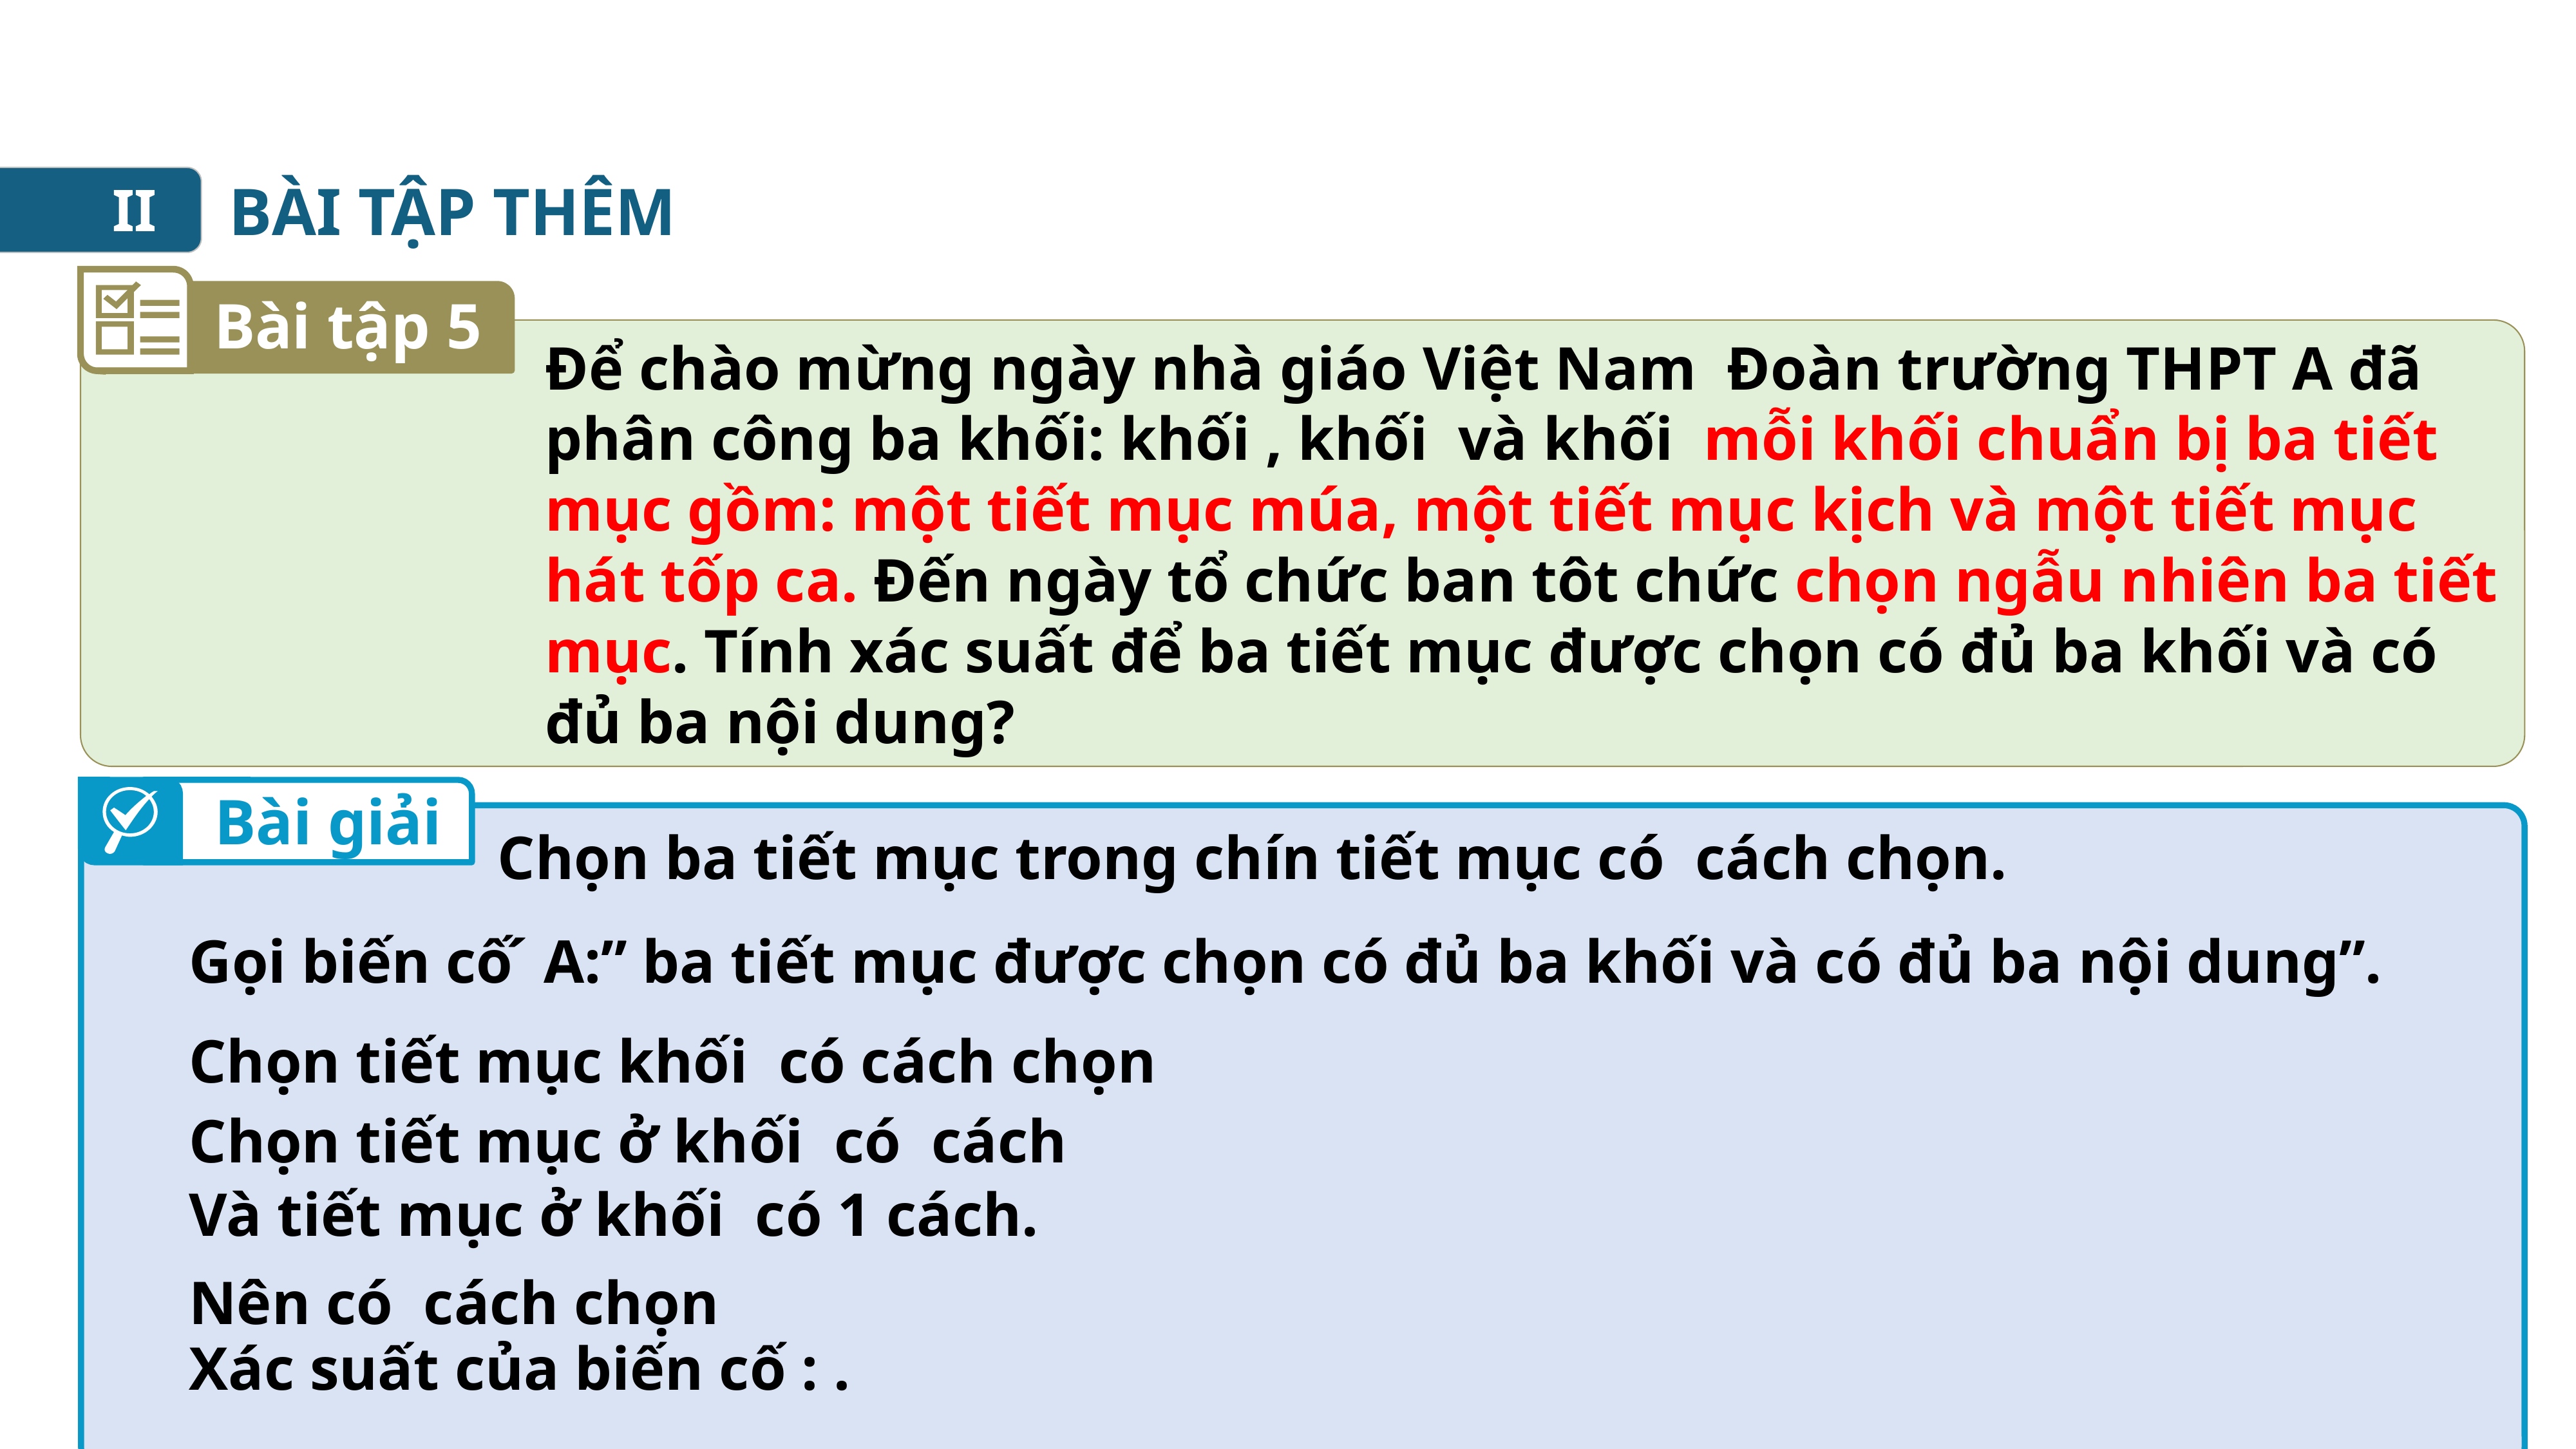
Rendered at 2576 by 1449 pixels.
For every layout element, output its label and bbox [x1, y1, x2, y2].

text_box [80, 269, 2525, 766]
text_box [80, 778, 2525, 1449]
text_box [0, 166, 1136, 254]
